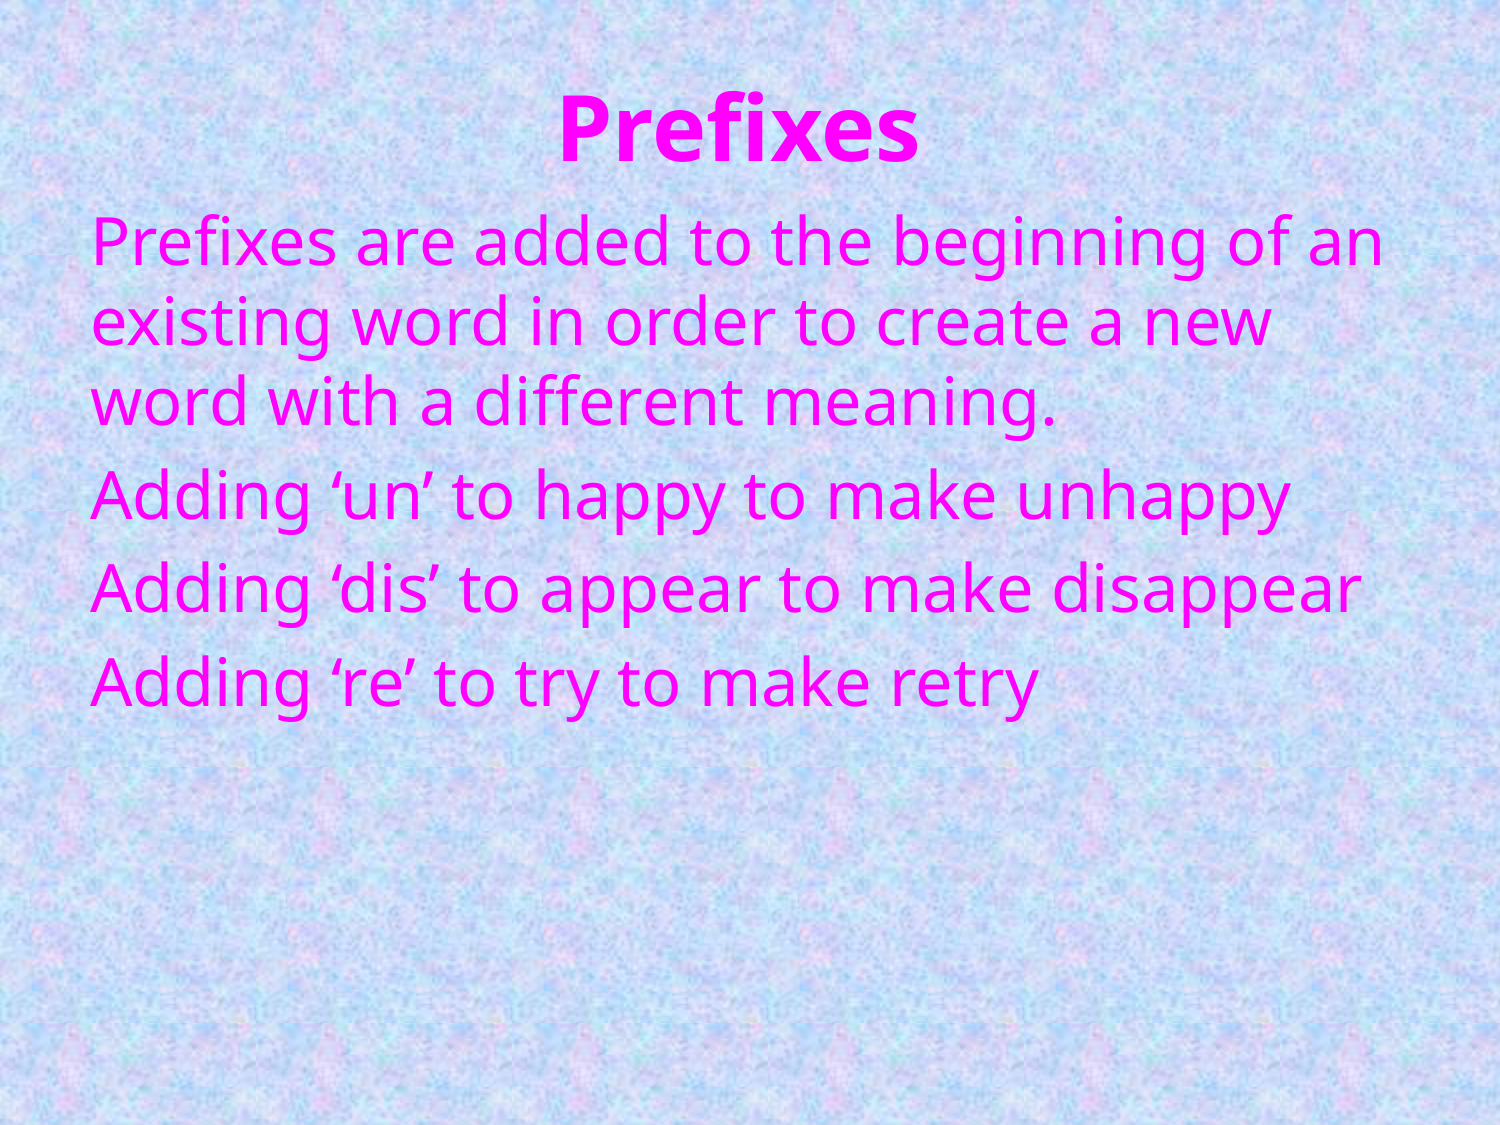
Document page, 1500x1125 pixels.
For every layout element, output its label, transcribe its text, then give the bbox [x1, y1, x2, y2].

title Prefixes [75, 30, 1425, 191]
picture [0, 0, 1500, 1125]
list Prefixes are added to the beginning of an existing word in order to create a new word with a different meaning. Adding ‘un’ to happy to make unhappy Adding ‘dis’ to appear to make disappear Adding ‘re’ to try to make retry [75, 191, 1425, 934]
